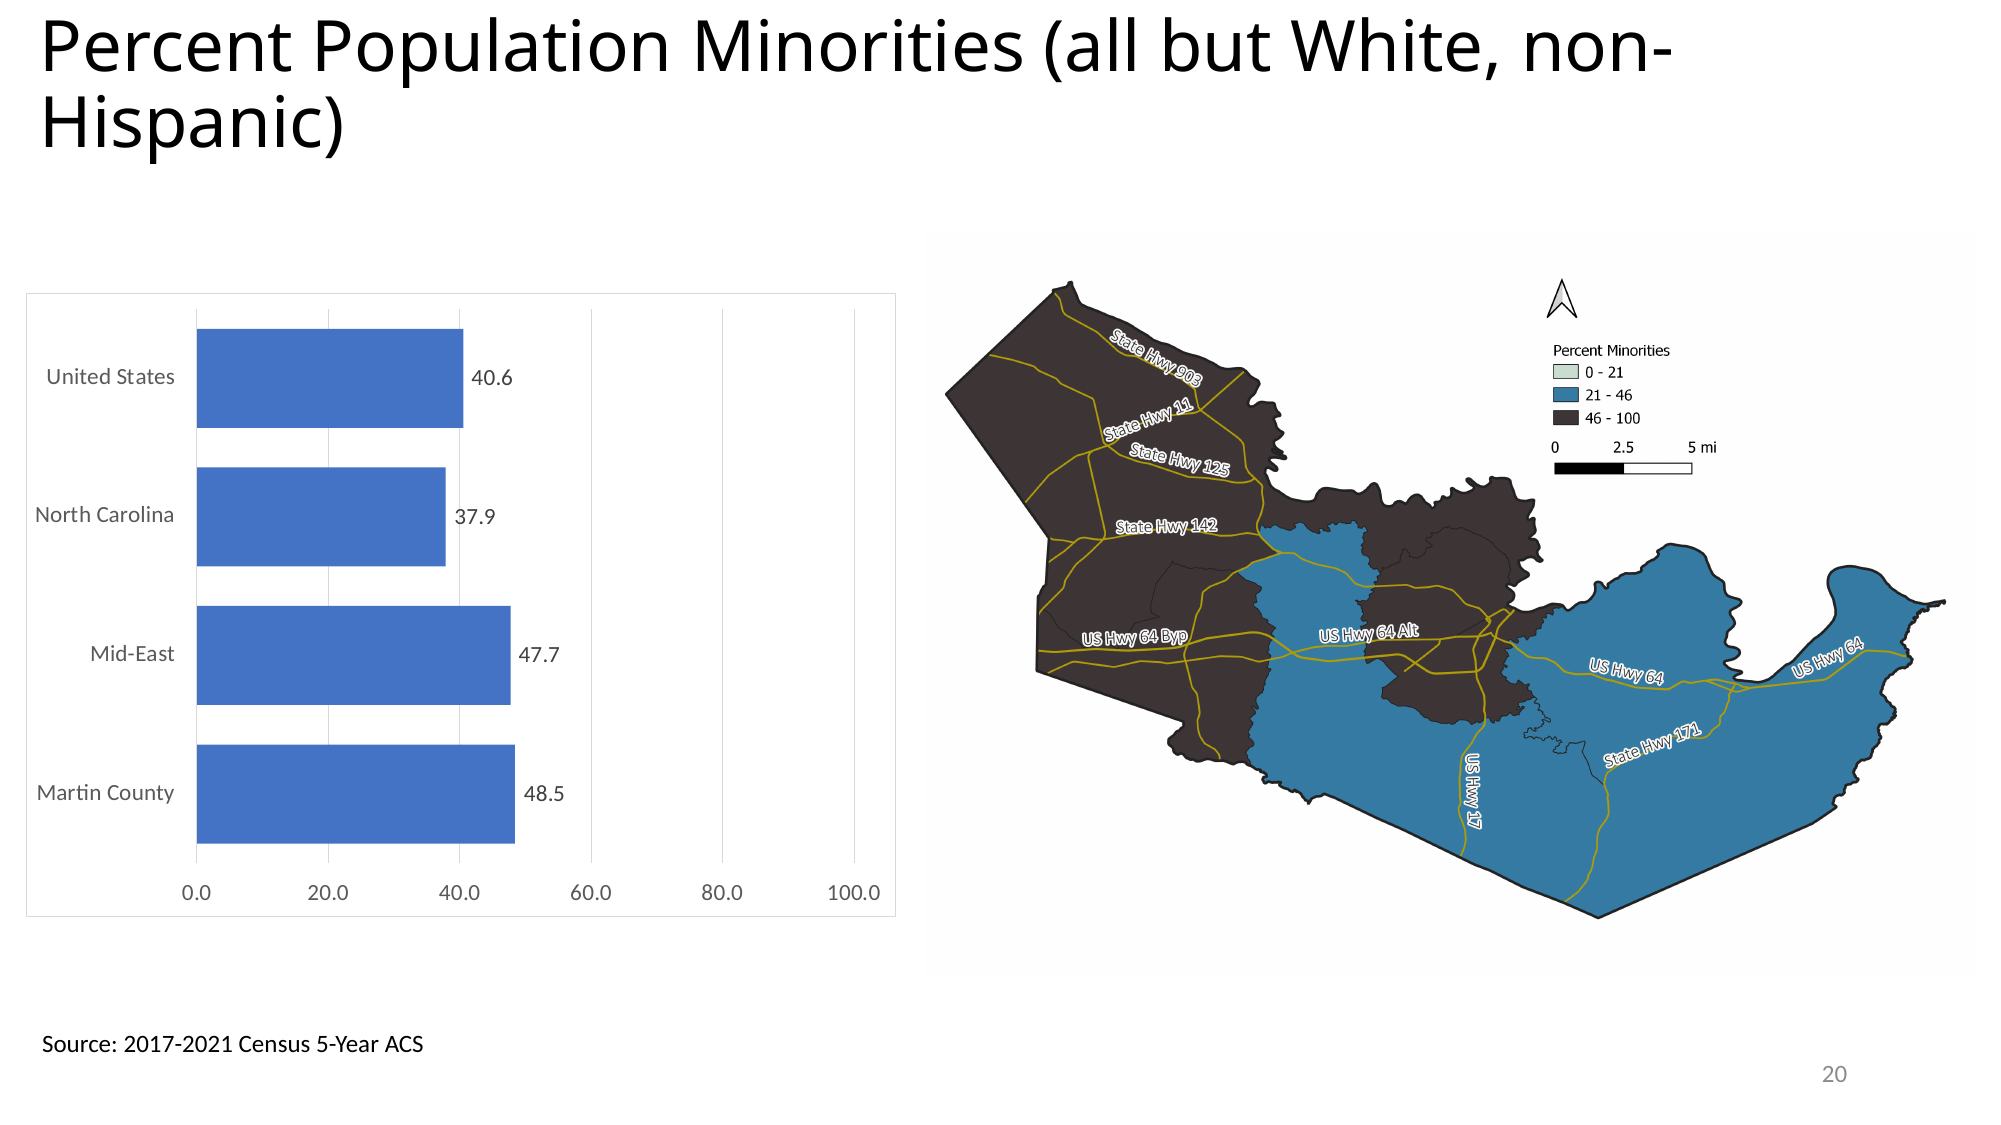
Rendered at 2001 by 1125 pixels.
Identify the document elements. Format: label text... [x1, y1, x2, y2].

slide_number 20 [1412, 1042, 1863, 1103]
text_box Source: 2017-2021 Census 5-Year ACS [27, 1020, 440, 1065]
title Percent Population Minorities (all but White, non-Hispanic) [24, 5, 1737, 169]
picture [24, 291, 896, 917]
picture [924, 232, 1975, 976]
